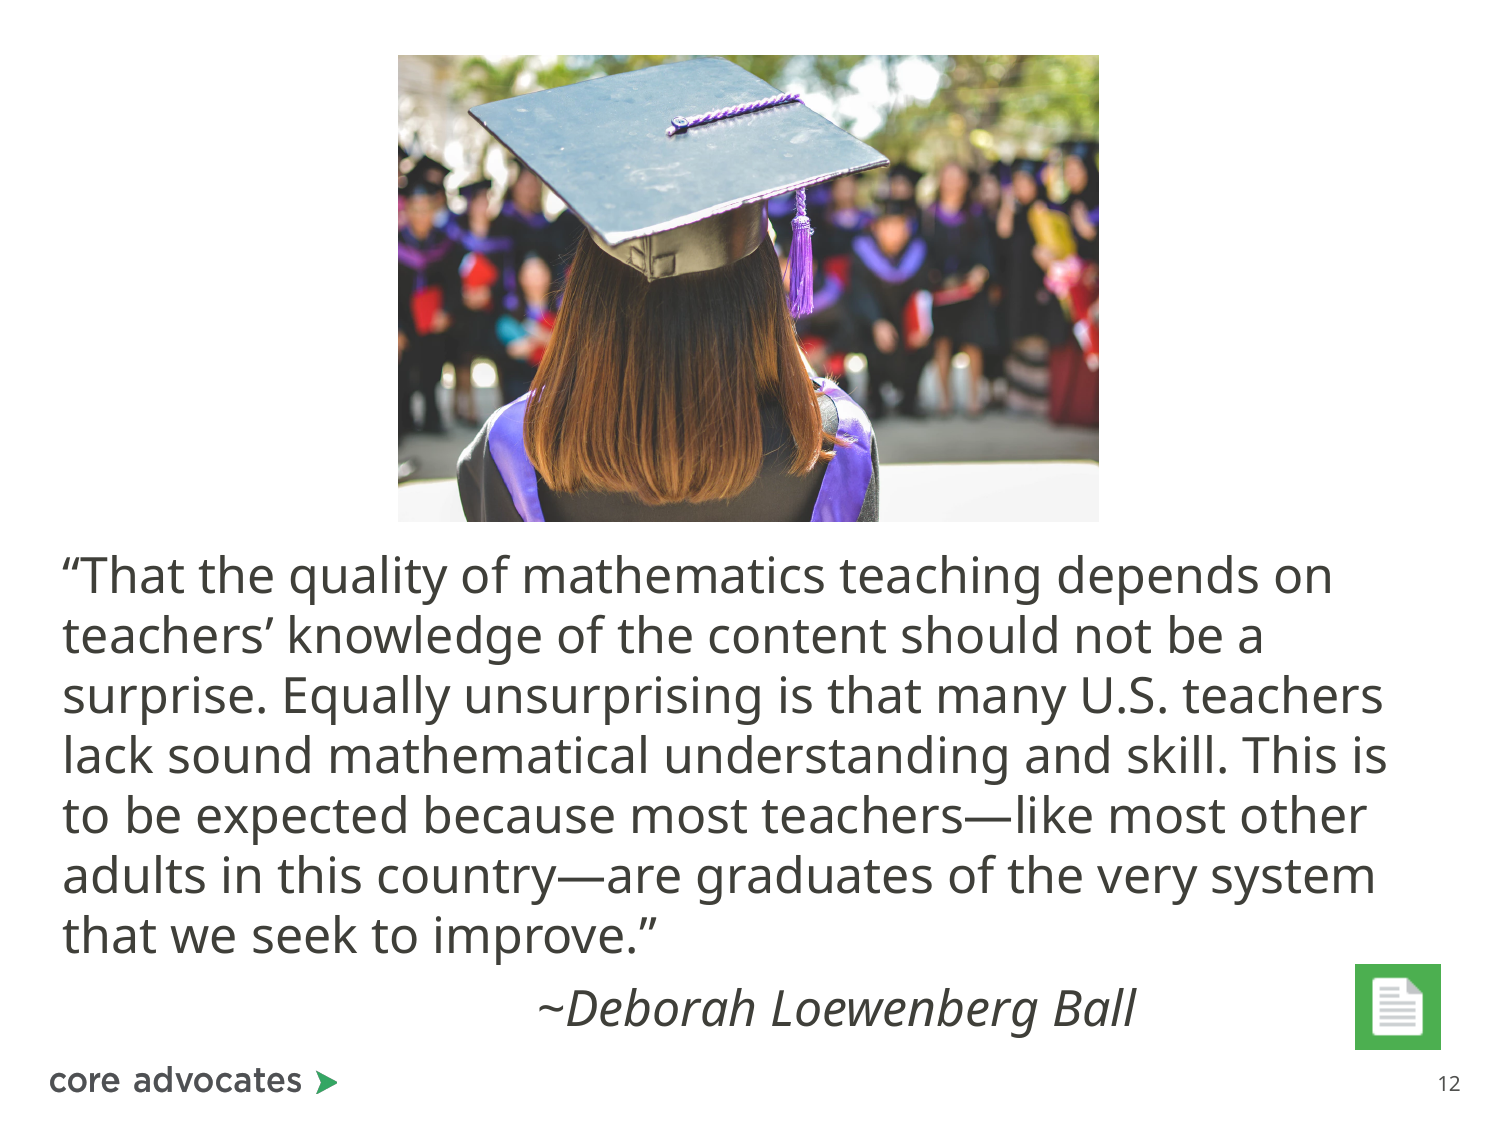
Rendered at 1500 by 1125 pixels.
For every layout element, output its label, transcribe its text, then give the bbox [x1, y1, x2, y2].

picture [1355, 963, 1441, 1050]
picture [398, 54, 1100, 523]
title “That the quality of mathematics teaching depends on teachers’ knowledge of the content should not be a surprise. Equally unsurprising is that many U.S. teachers lack sound mathematical understanding and skill. This is to be expected because most teachers—like most other adults in this country—are graduates of the very system that we seek to improve.” ~Deborah Loewenberg Ball [47, 560, 1453, 1021]
picture [50, 1066, 337, 1094]
